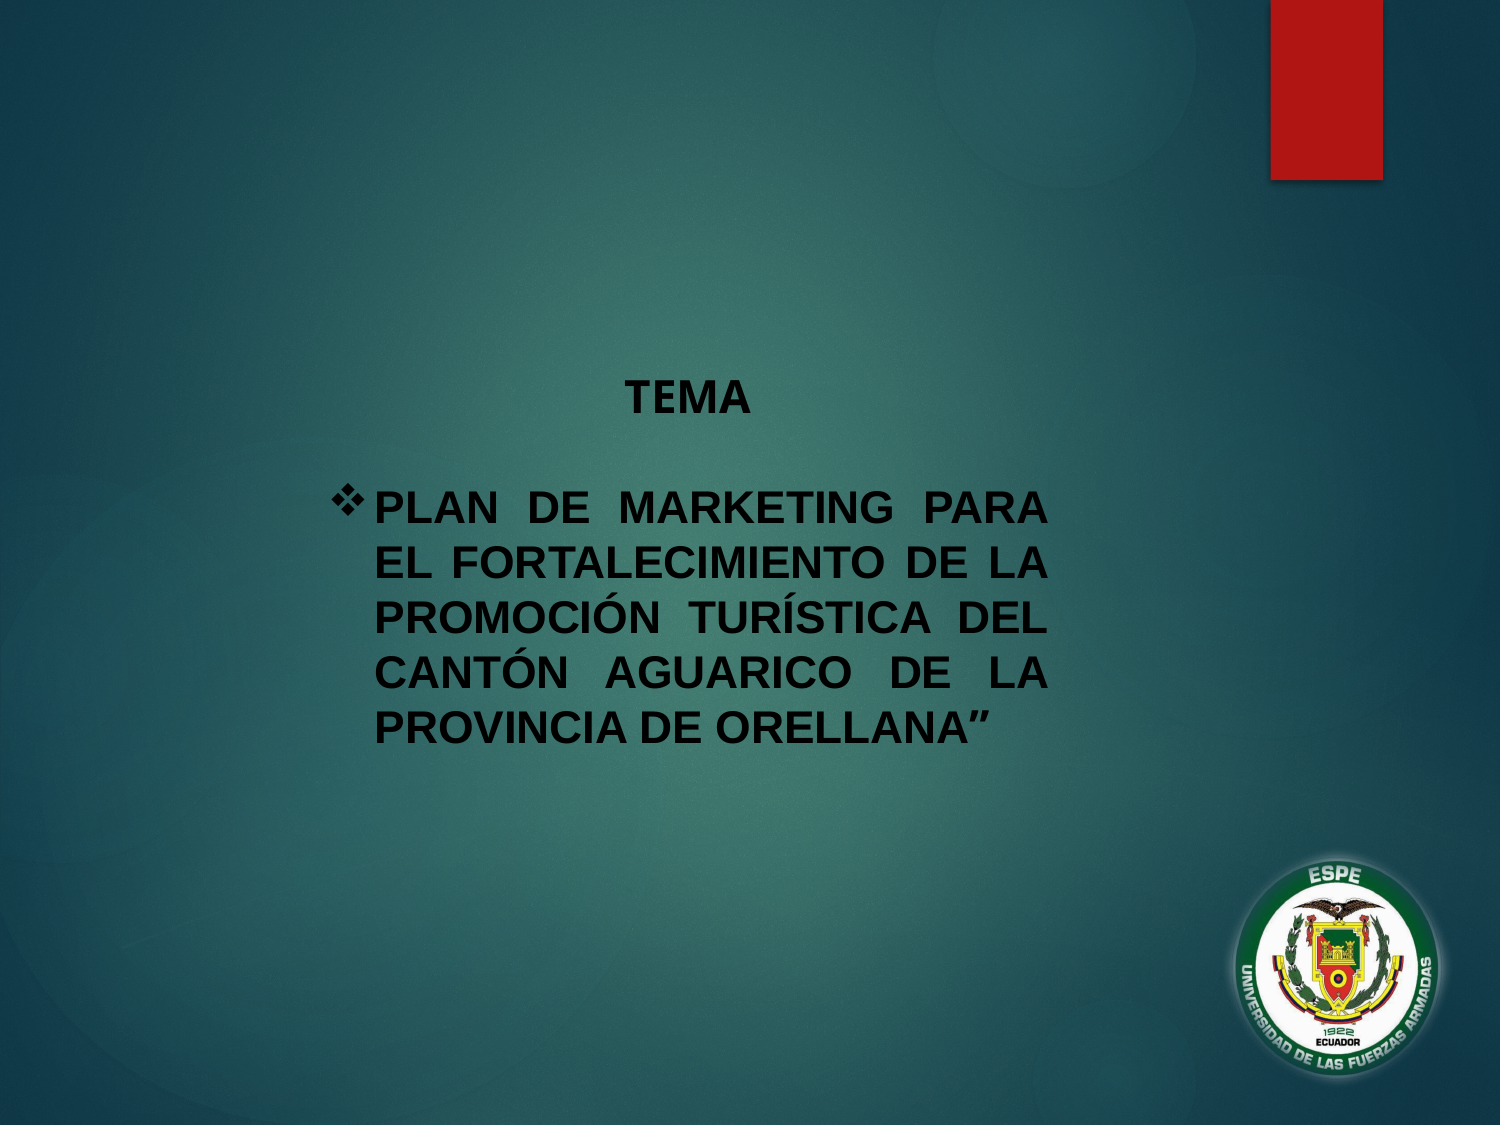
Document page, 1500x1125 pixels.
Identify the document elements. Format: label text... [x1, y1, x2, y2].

text_box TEMA PLAN DE MARKETING PARA EL FORTALECIMIENTO DE LA PROMOCIÓN TURÍSTICA DEL CANTÓN AGUARICO DE LA PROVINCIA DE ORELLANA” [312, 360, 1063, 761]
picture [1218, 843, 1457, 1093]
